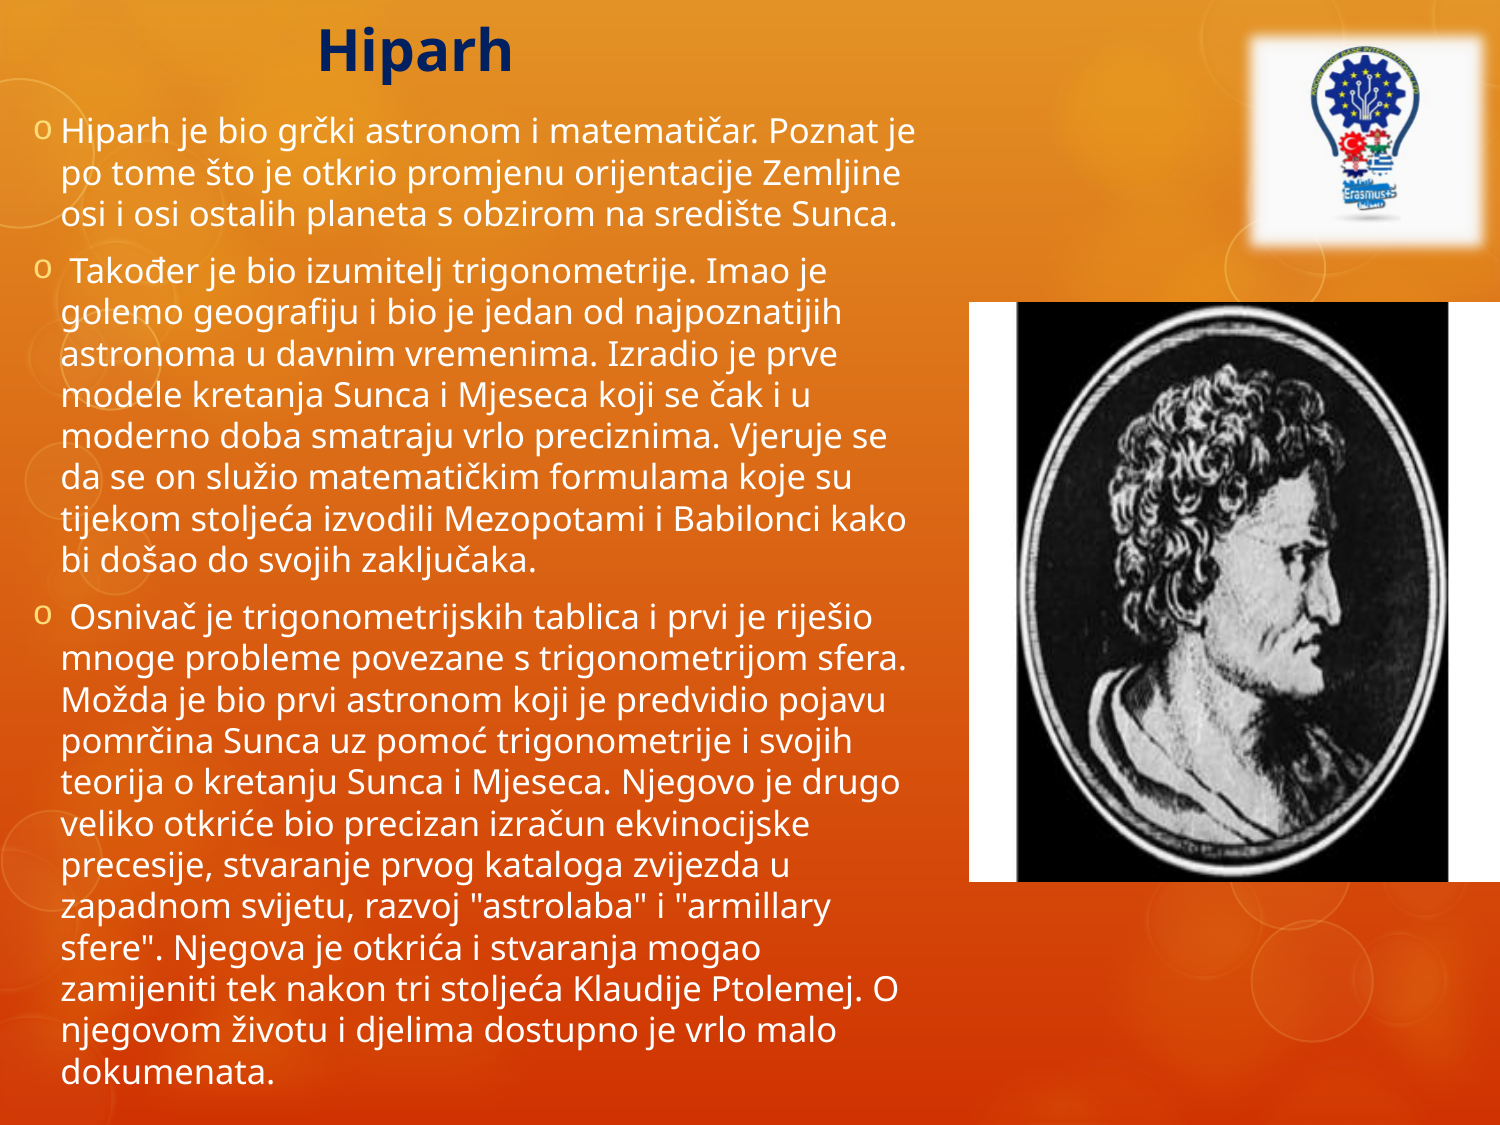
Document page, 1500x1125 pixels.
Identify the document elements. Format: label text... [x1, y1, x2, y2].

title Hiparh [301, 19, 928, 101]
picture [1233, 18, 1500, 264]
list Hiparh je bio grčki astronom i matematičar. Poznat je po tome što je otkrio promjenu orijentacije Zemljine osi i osi ostalih planeta s obzirom na središte Sunca. Također je bio izumitelj trigonometrije. Imao je golemo geografiju i bio je jedan od najpoznatijih astronoma u davnim vremenima. Izradio je prve modele kretanja Sunca i Mjeseca koji se čak i u moderno doba smatraju vrlo preciznima. Vjeruje se da se on služio matematičkim formulama koje su tijekom stoljeća izvodili Mezopotami i Babilonci kako bi došao do svojih zaključaka. Osnivač je trigonometrijskih tablica i prvi je riješio mnoge probleme povezane s trigonometrijom sfera. Možda je bio prvi astronom koji je predvidio pojavu pomrčina Sunca uz pomoć trigonometrije i svojih teorija o kretanju Sunca i Mjeseca. Njegovo je drugo veliko otkriće bio precizan izračun ekvinocijske precesije, stvaranje prvog kataloga zvijezda u zapadnom svijetu, razvoj "astrolaba" i "armillary sfere". Njegova je otkrića i stvaranja mogao zamijeniti tek nakon tri stoljeća Klaudije Ptolemej. O njegovom životu i djelima dostupno je vrlo malo dokumenata. [17, 101, 939, 1125]
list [968, 302, 1500, 882]
